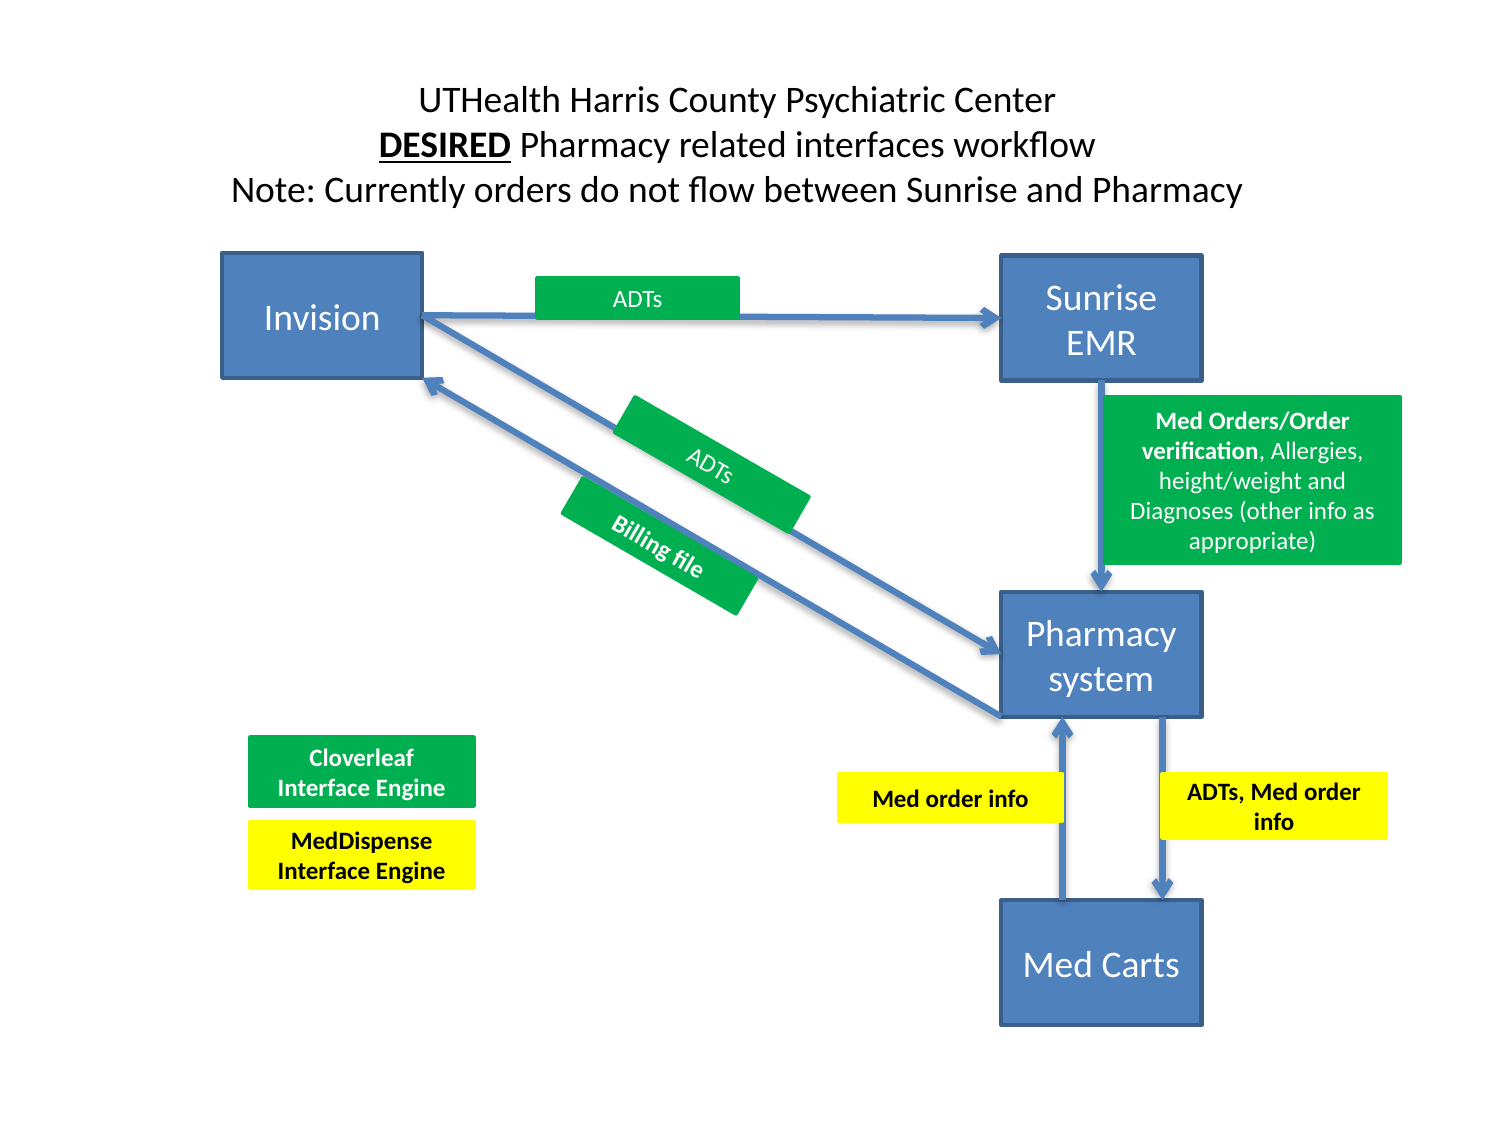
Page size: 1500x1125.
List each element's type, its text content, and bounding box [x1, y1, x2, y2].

text_box ADTs, Med order info [1166, 772, 1388, 840]
text_box MedDispense Interface Engine [248, 820, 476, 890]
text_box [421, 377, 1002, 717]
text_box Med order info [837, 772, 1058, 823]
text_box Med Orders/Order verification, Allergies, height/weight and Diagnoses (other info as appropriate) [1105, 395, 1402, 565]
text_box Med Carts [999, 898, 1204, 1027]
text_box ADTs [535, 276, 740, 312]
text_box Sunrise EMR [999, 253, 1204, 383]
text_box Pharmacy system [1006, 590, 1204, 719]
text_box Cloverleaf Interface Engine [248, 735, 476, 808]
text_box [421, 315, 1002, 377]
text_box Invision [220, 251, 424, 380]
text_box UTHealth Harris County Psychiatric Center DESIRED Pharmacy related interfaces workflow Note: Currently orders do not flow between Sunrise and Pharmacy [206, 67, 1269, 218]
